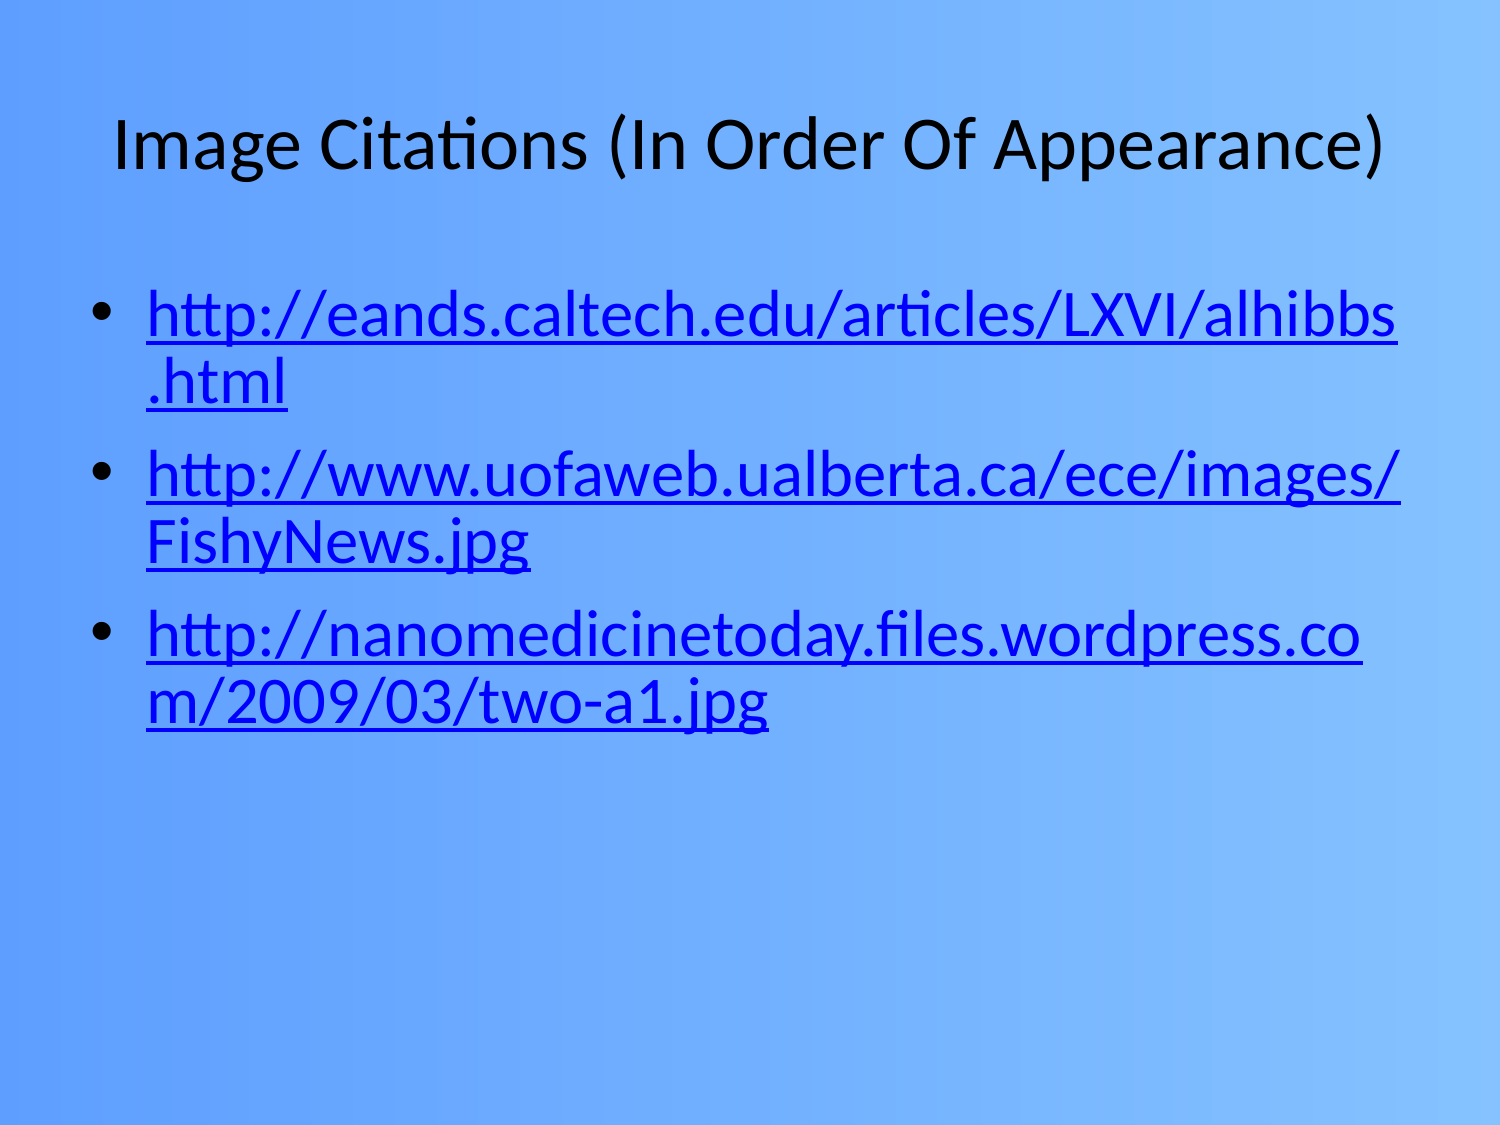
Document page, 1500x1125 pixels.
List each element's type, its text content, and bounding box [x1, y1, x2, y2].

list http://eands.caltech.edu/articles/LXVI/alhibbs.html http://www.uofaweb.ualberta.ca/ece/images/FishyNews.jpg http://nanomedicinetoday.files.wordpress.com/2009/03/two-a1.jpg [75, 262, 1425, 1005]
title Image Citations (In Order Of Appearance) [75, 45, 1425, 233]
